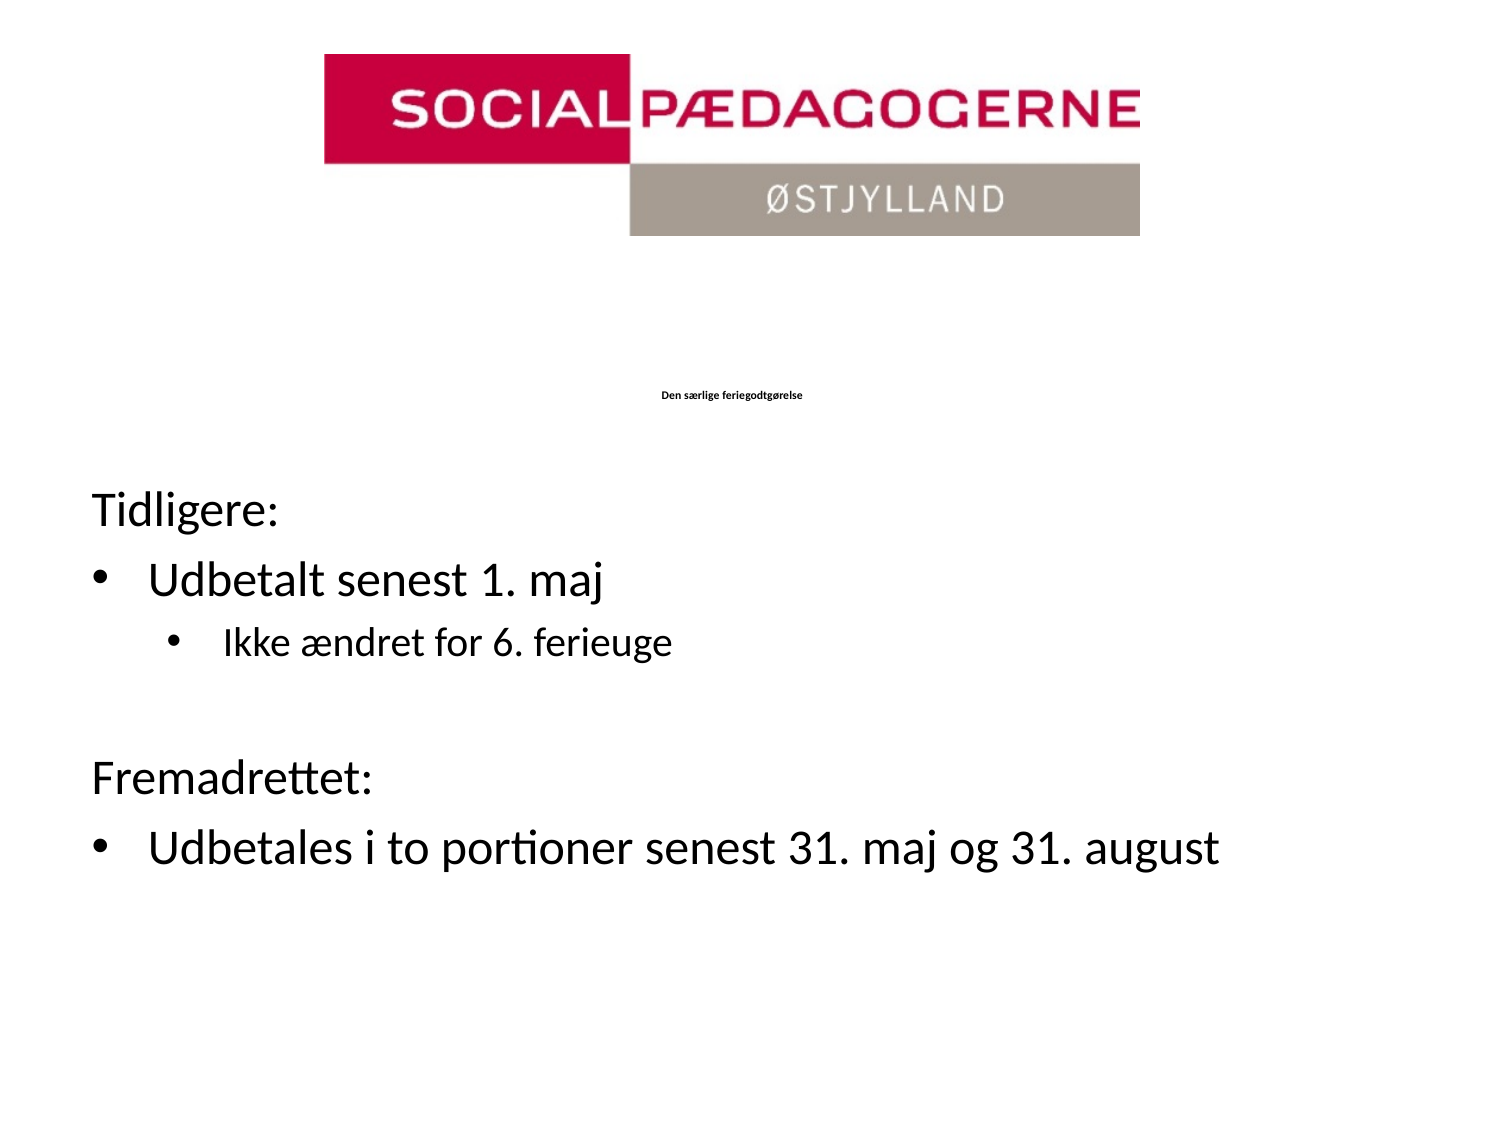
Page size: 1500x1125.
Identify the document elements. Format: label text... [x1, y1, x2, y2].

subtitle Tidligere: Udbetalt senest 1. maj Ikke ændret for 6. ferieuge Fremadrettet: Udbetales i to portioner senest 31. maj og 31. august [76, 408, 1365, 1059]
title Den særlige feriegodtgørelse [94, 361, 1370, 445]
picture [324, 54, 1140, 236]
